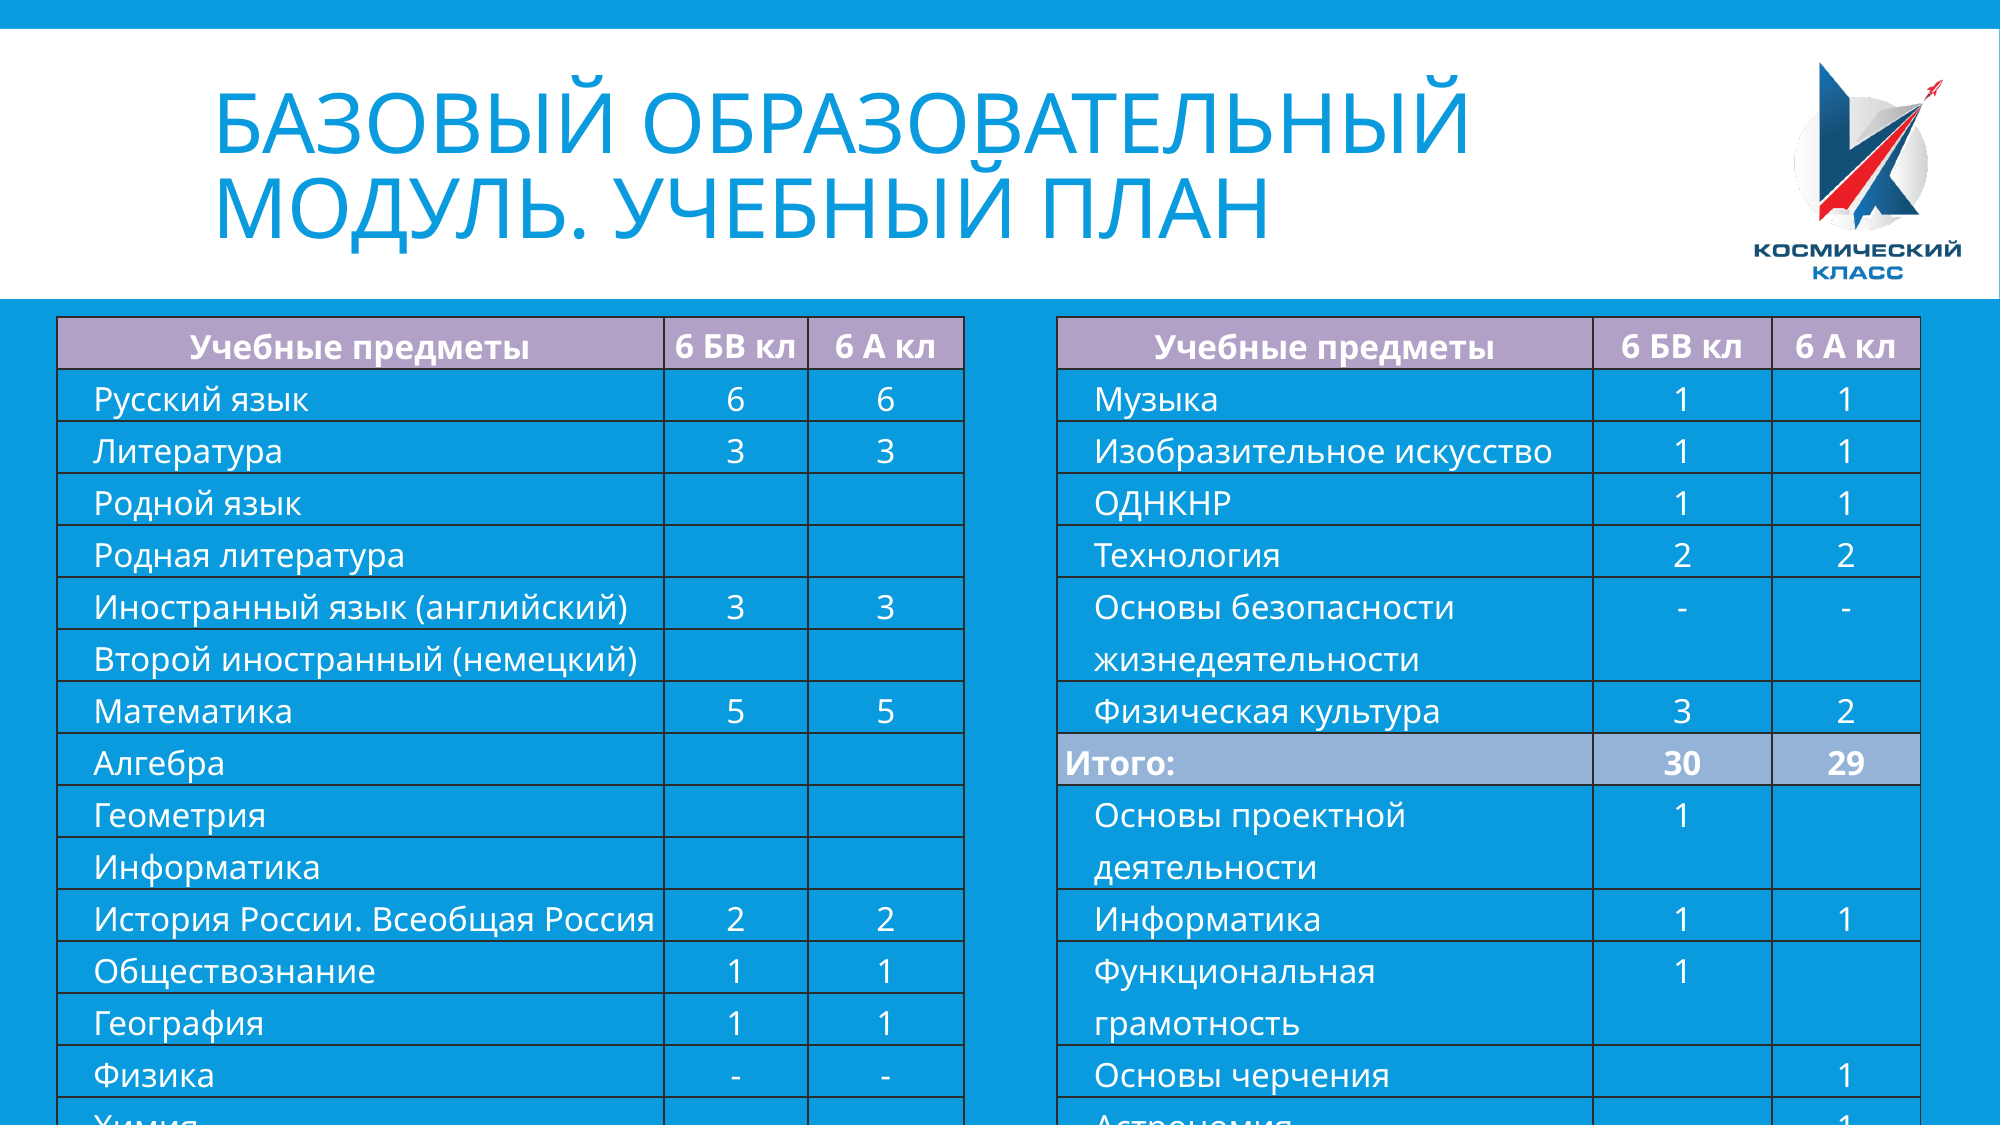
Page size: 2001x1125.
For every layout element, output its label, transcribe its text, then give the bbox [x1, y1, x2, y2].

table_cell [665, 786, 807, 836]
table_cell Информатика [1058, 890, 1592, 940]
table_cell Родная литература [58, 526, 663, 576]
table_cell 30 [1594, 734, 1771, 784]
table_cell [665, 734, 807, 784]
table_cell 2 [665, 890, 807, 940]
table_cell ОДНКНР [1058, 474, 1592, 524]
table_cell 1 [1594, 942, 1771, 1044]
table_cell 1 [1594, 370, 1771, 420]
table_cell Изобразительное искусство [1058, 422, 1592, 472]
table_cell - [809, 1046, 963, 1096]
table_cell [1594, 1046, 1771, 1096]
table_cell 5 [809, 682, 963, 732]
table_cell [665, 630, 807, 680]
table_cell [1594, 1098, 1771, 1125]
table_cell 2 [1773, 682, 1920, 732]
table_cell Музыка [1058, 370, 1592, 420]
table_cell География [58, 994, 663, 1044]
table_cell История России. Всеобщая Россия [58, 890, 663, 940]
table_cell [665, 474, 807, 524]
table_cell 1 [1594, 474, 1771, 524]
table_cell 1 [1594, 890, 1771, 940]
table_cell Обществознание [58, 942, 663, 992]
table_cell [1773, 942, 1920, 1044]
table_cell Функциональная грамотность [1058, 942, 1592, 1044]
table_cell Основы безопасности жизнедеятельности [1058, 578, 1592, 680]
table_cell Родной язык [58, 474, 663, 524]
table_cell - [1773, 578, 1920, 680]
table_cell Основы черчения [1058, 1046, 1592, 1096]
table_cell 1 [1773, 422, 1920, 472]
table_cell Основы проектной деятельности [1058, 786, 1592, 888]
table_cell Литература [58, 422, 663, 472]
table_cell 3 [809, 578, 963, 628]
table_cell Информатика [58, 838, 663, 888]
table_header 6 А кл [1773, 318, 1920, 368]
table_cell [809, 838, 963, 888]
table_cell [809, 734, 963, 784]
table_cell [665, 526, 807, 576]
table_cell Второй иностранный (немецкий) [58, 630, 663, 680]
table_cell 1 [665, 942, 807, 992]
table_cell 3 [665, 578, 807, 628]
table_cell [809, 786, 963, 836]
table_cell 3 [809, 422, 963, 472]
table_cell [665, 838, 807, 888]
table_cell Технология [1058, 526, 1592, 576]
table_cell 2 [809, 890, 963, 940]
table_cell - [1594, 578, 1771, 680]
table_cell - [665, 1046, 807, 1096]
table_header Учебные предметы [1058, 318, 1592, 368]
table_cell 1 [665, 994, 807, 1044]
table_cell - [665, 1098, 807, 1125]
picture [1744, 51, 1972, 295]
table_cell 1 [809, 942, 963, 992]
table_cell - [809, 1098, 963, 1125]
table_header Учебные предметы [58, 318, 663, 368]
table_cell Астрономия [1058, 1098, 1592, 1125]
table_cell 1 [1773, 890, 1920, 940]
table_cell Русский язык [58, 370, 663, 420]
table_header 6 А кл [809, 318, 963, 368]
table_cell Итого: [1058, 734, 1592, 784]
table_cell 1 [1773, 1098, 1920, 1125]
table_cell 29 [1773, 734, 1920, 784]
table_cell 6 [809, 370, 963, 420]
table_cell 3 [1594, 682, 1771, 732]
table_cell 6 [665, 370, 807, 420]
table_cell 1 [1773, 1046, 1920, 1096]
table_cell Геометрия [58, 786, 663, 836]
table_cell [809, 526, 963, 576]
table_cell Химия [58, 1098, 663, 1125]
table_cell [809, 474, 963, 524]
table_cell 1 [1773, 474, 1920, 524]
table_cell [809, 630, 963, 680]
table_cell 2 [1773, 526, 1920, 576]
table_cell Алгебра [58, 734, 663, 784]
table_cell Физическая культура [1058, 682, 1592, 732]
table_cell 2 [1594, 526, 1771, 576]
table_cell Математика [58, 682, 663, 732]
table_cell 1 [809, 994, 963, 1044]
table_header 6 БВ кл [1594, 318, 1771, 368]
table_cell Физика [58, 1046, 663, 1096]
table_cell 1 [1773, 370, 1920, 420]
table_cell 1 [1594, 786, 1771, 888]
table_cell 3 [665, 422, 807, 472]
table_cell 1 [1594, 422, 1771, 472]
table_header 6 БВ кл [665, 318, 807, 368]
table_cell Иностранный язык (английский) [58, 578, 663, 628]
title БАЗОВЫЙ ОБРАЗОВАТЕЛЬНЫЙ МОДУЛЬ. Учебный план [197, 46, 1745, 295]
table_cell [1773, 786, 1920, 888]
table_cell 5 [665, 682, 807, 732]
